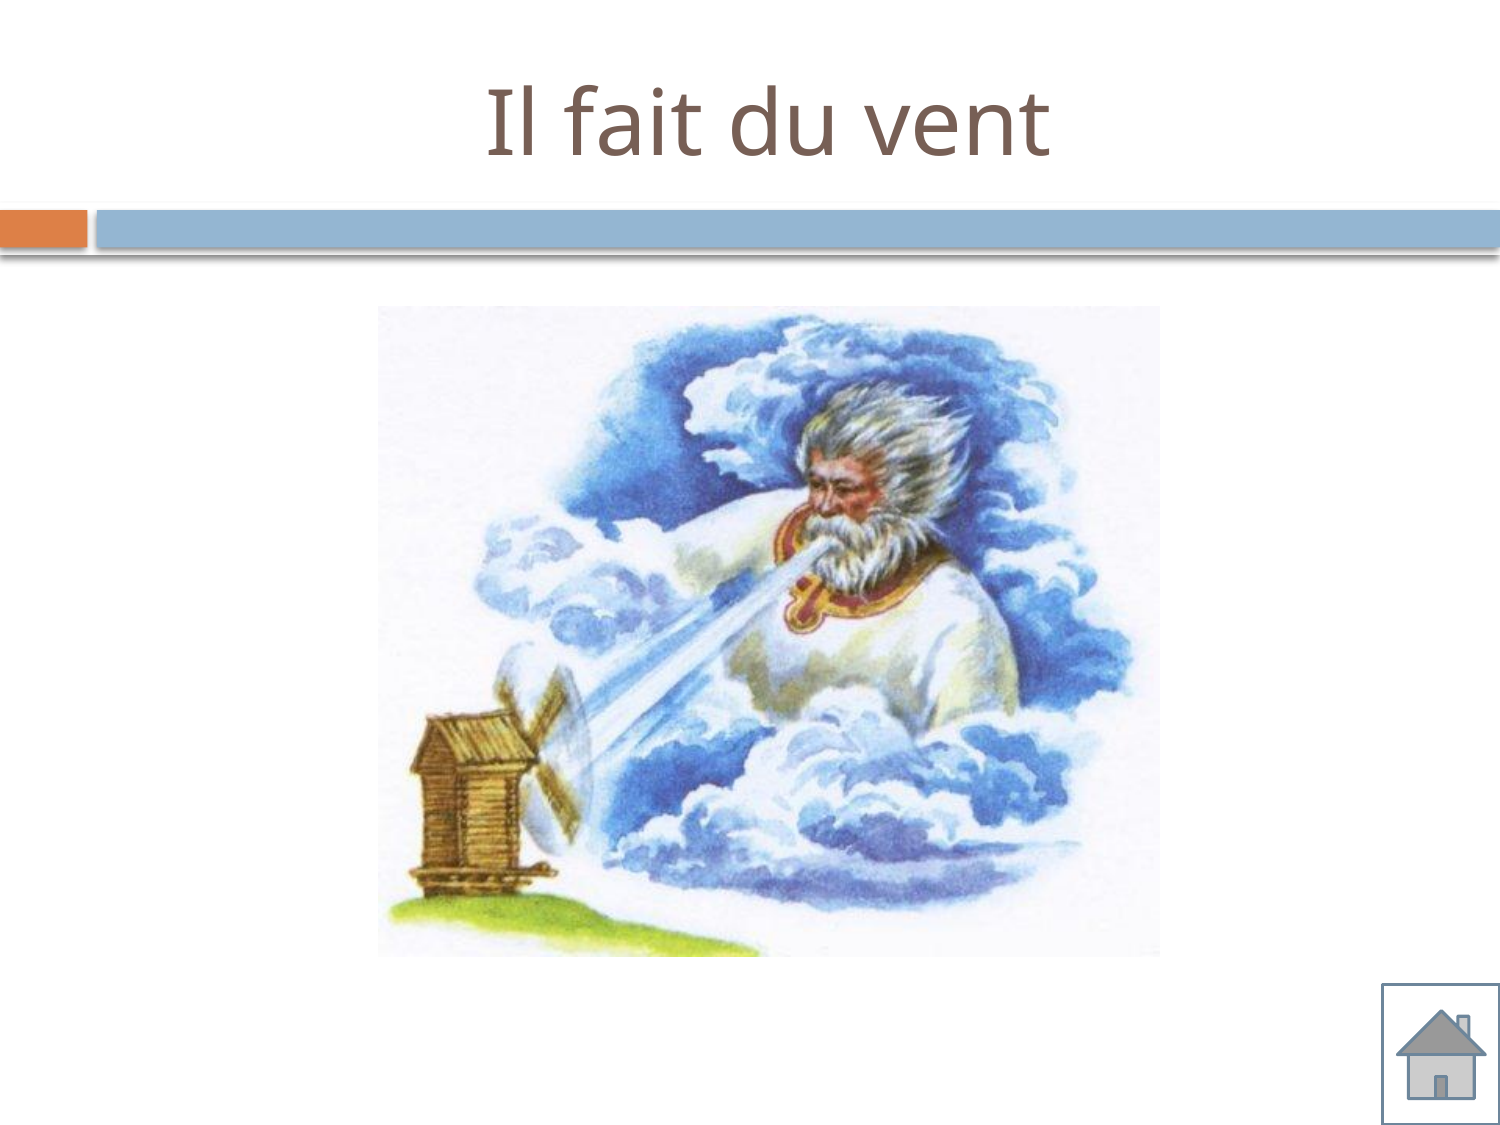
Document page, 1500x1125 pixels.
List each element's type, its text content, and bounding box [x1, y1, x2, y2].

text_box [1381, 983, 1500, 1125]
title Il fait du vent [100, 37, 1438, 200]
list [378, 305, 1161, 957]
